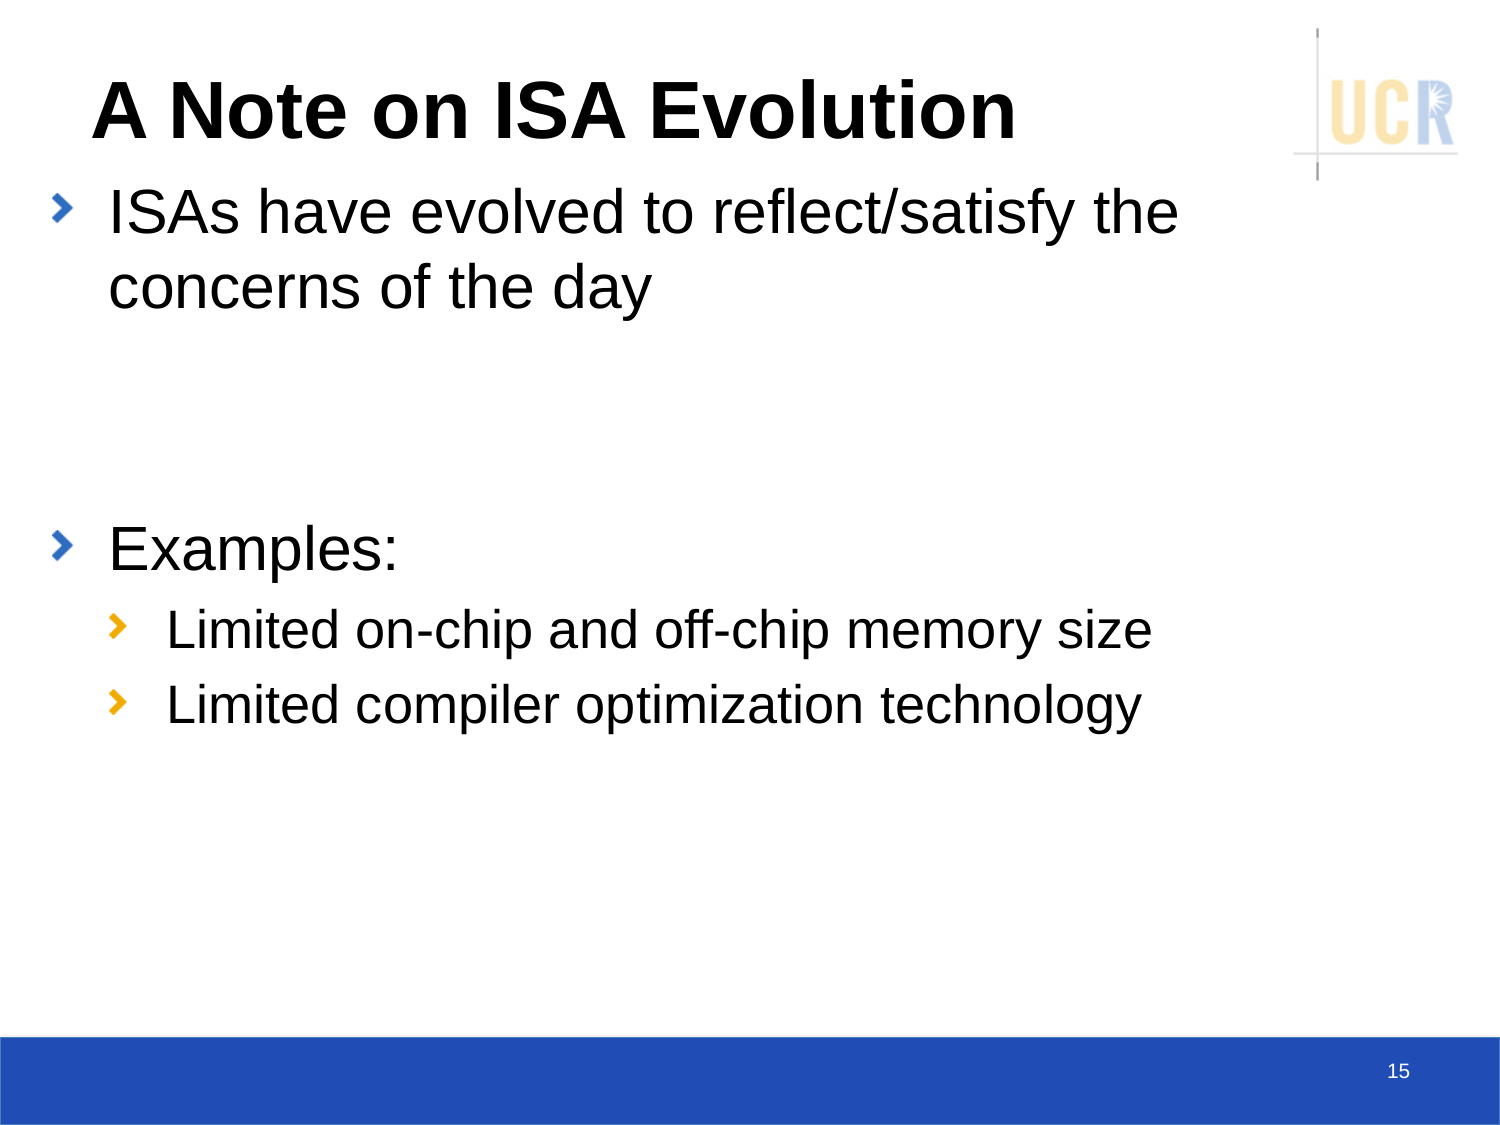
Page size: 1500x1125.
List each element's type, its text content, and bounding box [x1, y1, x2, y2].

picture [52, 193, 77, 224]
picture [52, 530, 77, 562]
picture [109, 613, 130, 640]
slide_number 15 [1074, 1050, 1425, 1100]
title A Note on ISA Evolution [75, 37, 1469, 163]
list ISAs have evolved to reflect/satisfy the concerns of the day Examples: Limited on-chip and off-chip memory size Limited compiler optimization technology [37, 163, 1450, 1016]
picture [1282, 0, 1500, 196]
picture [109, 689, 130, 716]
